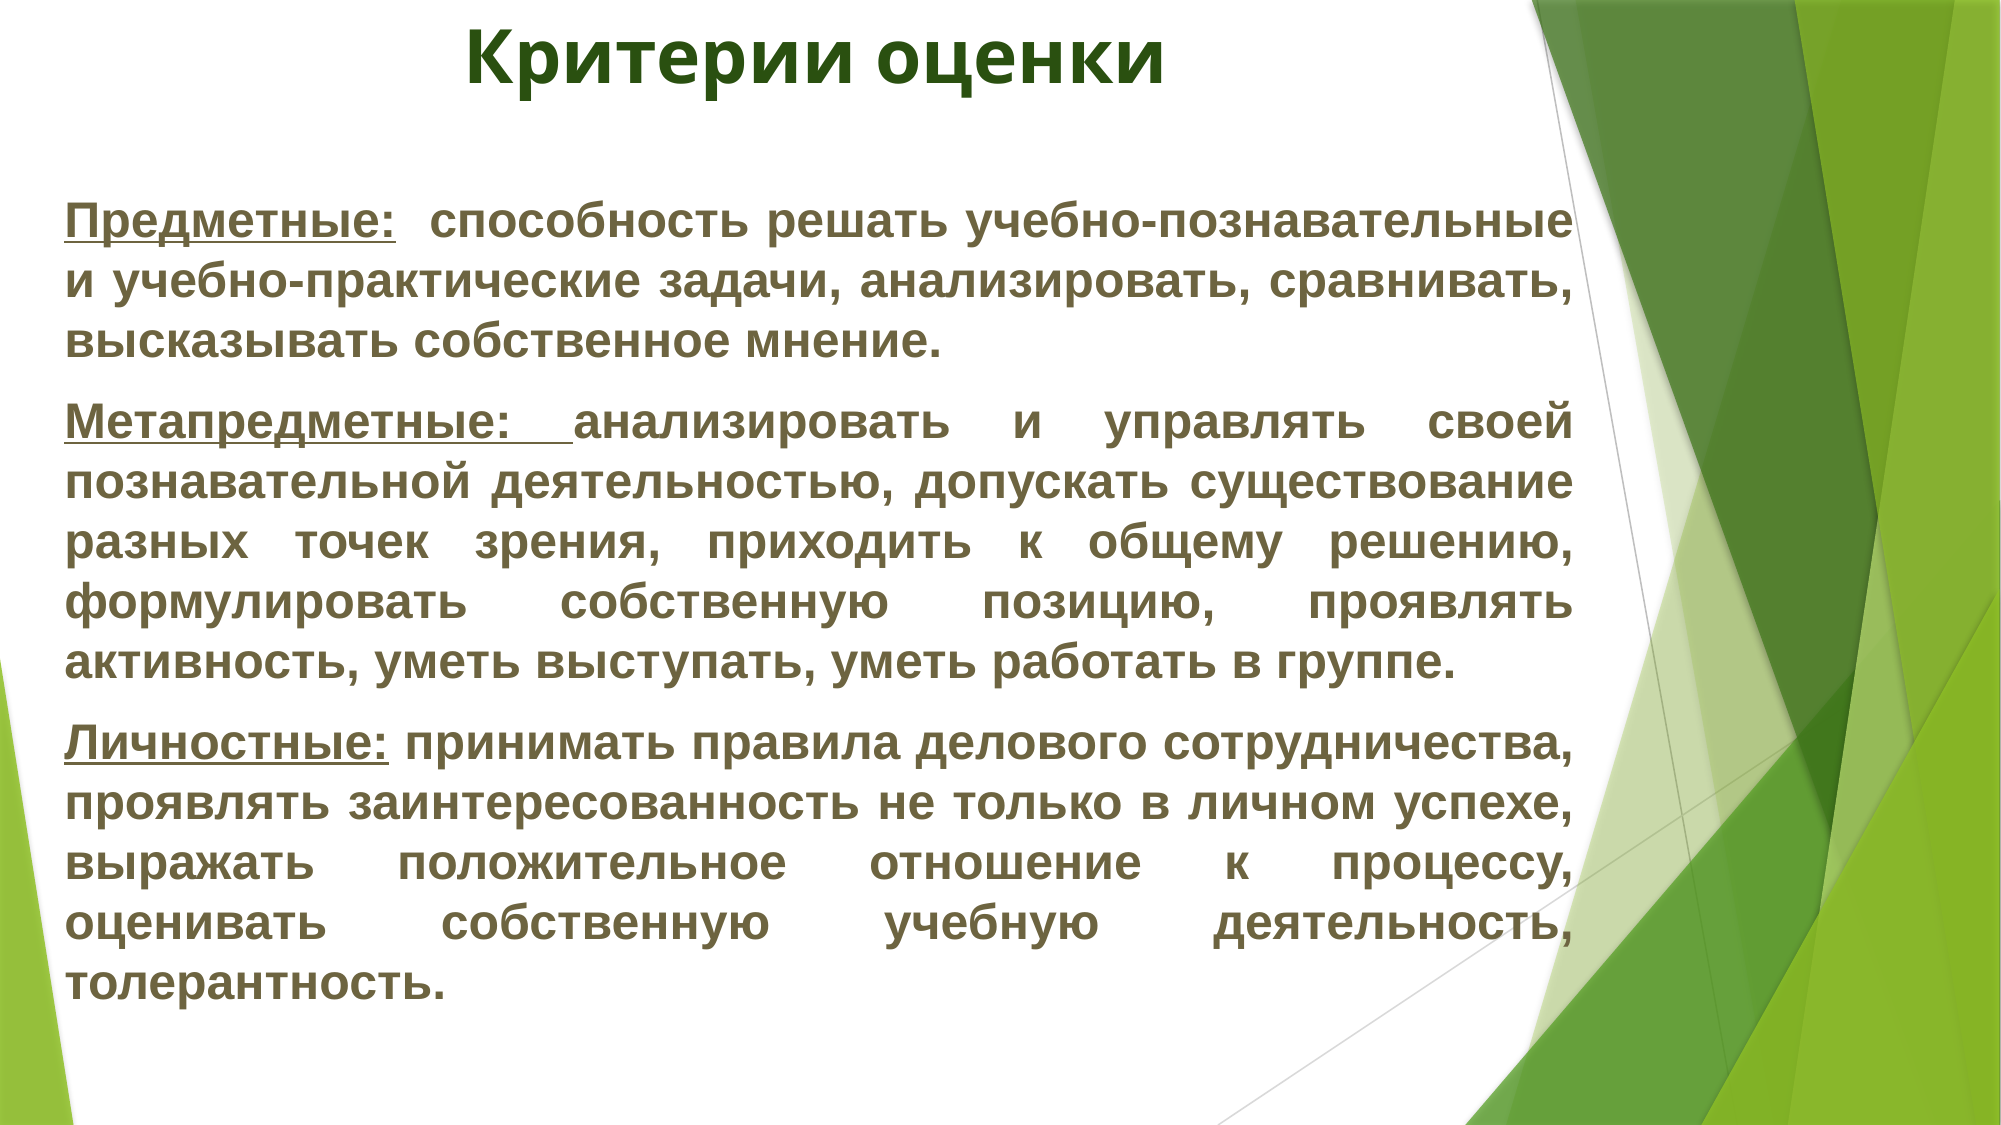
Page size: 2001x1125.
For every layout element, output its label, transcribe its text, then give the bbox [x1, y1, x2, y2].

title Критерии оценки [111, 1, 1522, 114]
list Предметные: способность решать учебно-познавательные и учебно-практические задачи, анализировать, сравнивать, высказывать собственное мнение. Метапредметные: анализировать и управлять своей познавательной деятельностью, допускать существование разных точек зрения, приходить к общему решению, формулировать собственную позицию, проявлять активность, уметь выступать, уметь работать в группе. Личностные: принимать правила делового сотрудничества, проявлять заинтересованность не только в личном успехе, выражать положительное отношение к процессу, оценивать собственную учебную деятельность, толерантность. [49, 180, 1590, 1071]
